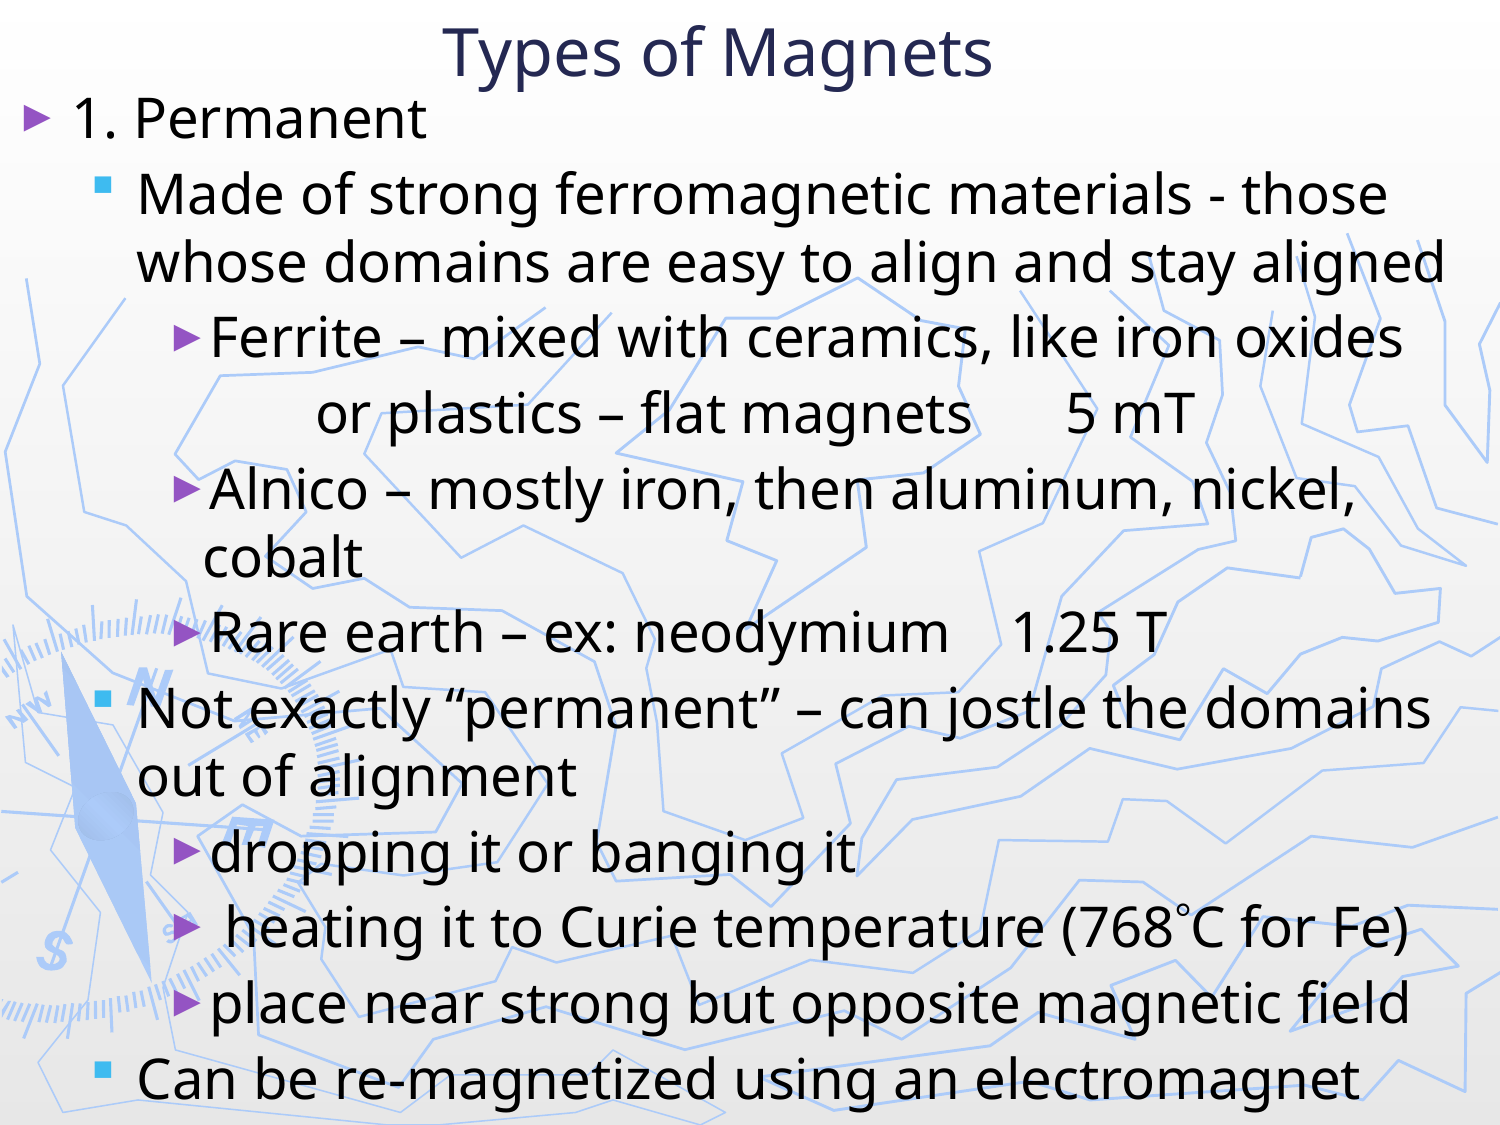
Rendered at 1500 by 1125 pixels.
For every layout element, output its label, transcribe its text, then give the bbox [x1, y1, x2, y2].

list 1. Permanent Made of strong ferromagnetic materials - those whose domains are easy to align and stay aligned Ferrite – mixed with ceramics, like iron oxides or plastics – flat magnets 5 mT Alnico – mostly iron, then aluminum, nickel, cobalt Rare earth – ex: neodymium 1.25 T Not exactly “permanent” – can jostle the domains out of alignment dropping it or banging it heating it to Curie temperature (768C for Fe) place near strong but opposite magnetic field Can be re-magnetized using an electromagnet [0, 75, 1500, 1125]
title Types of Magnets [350, 0, 1088, 75]
